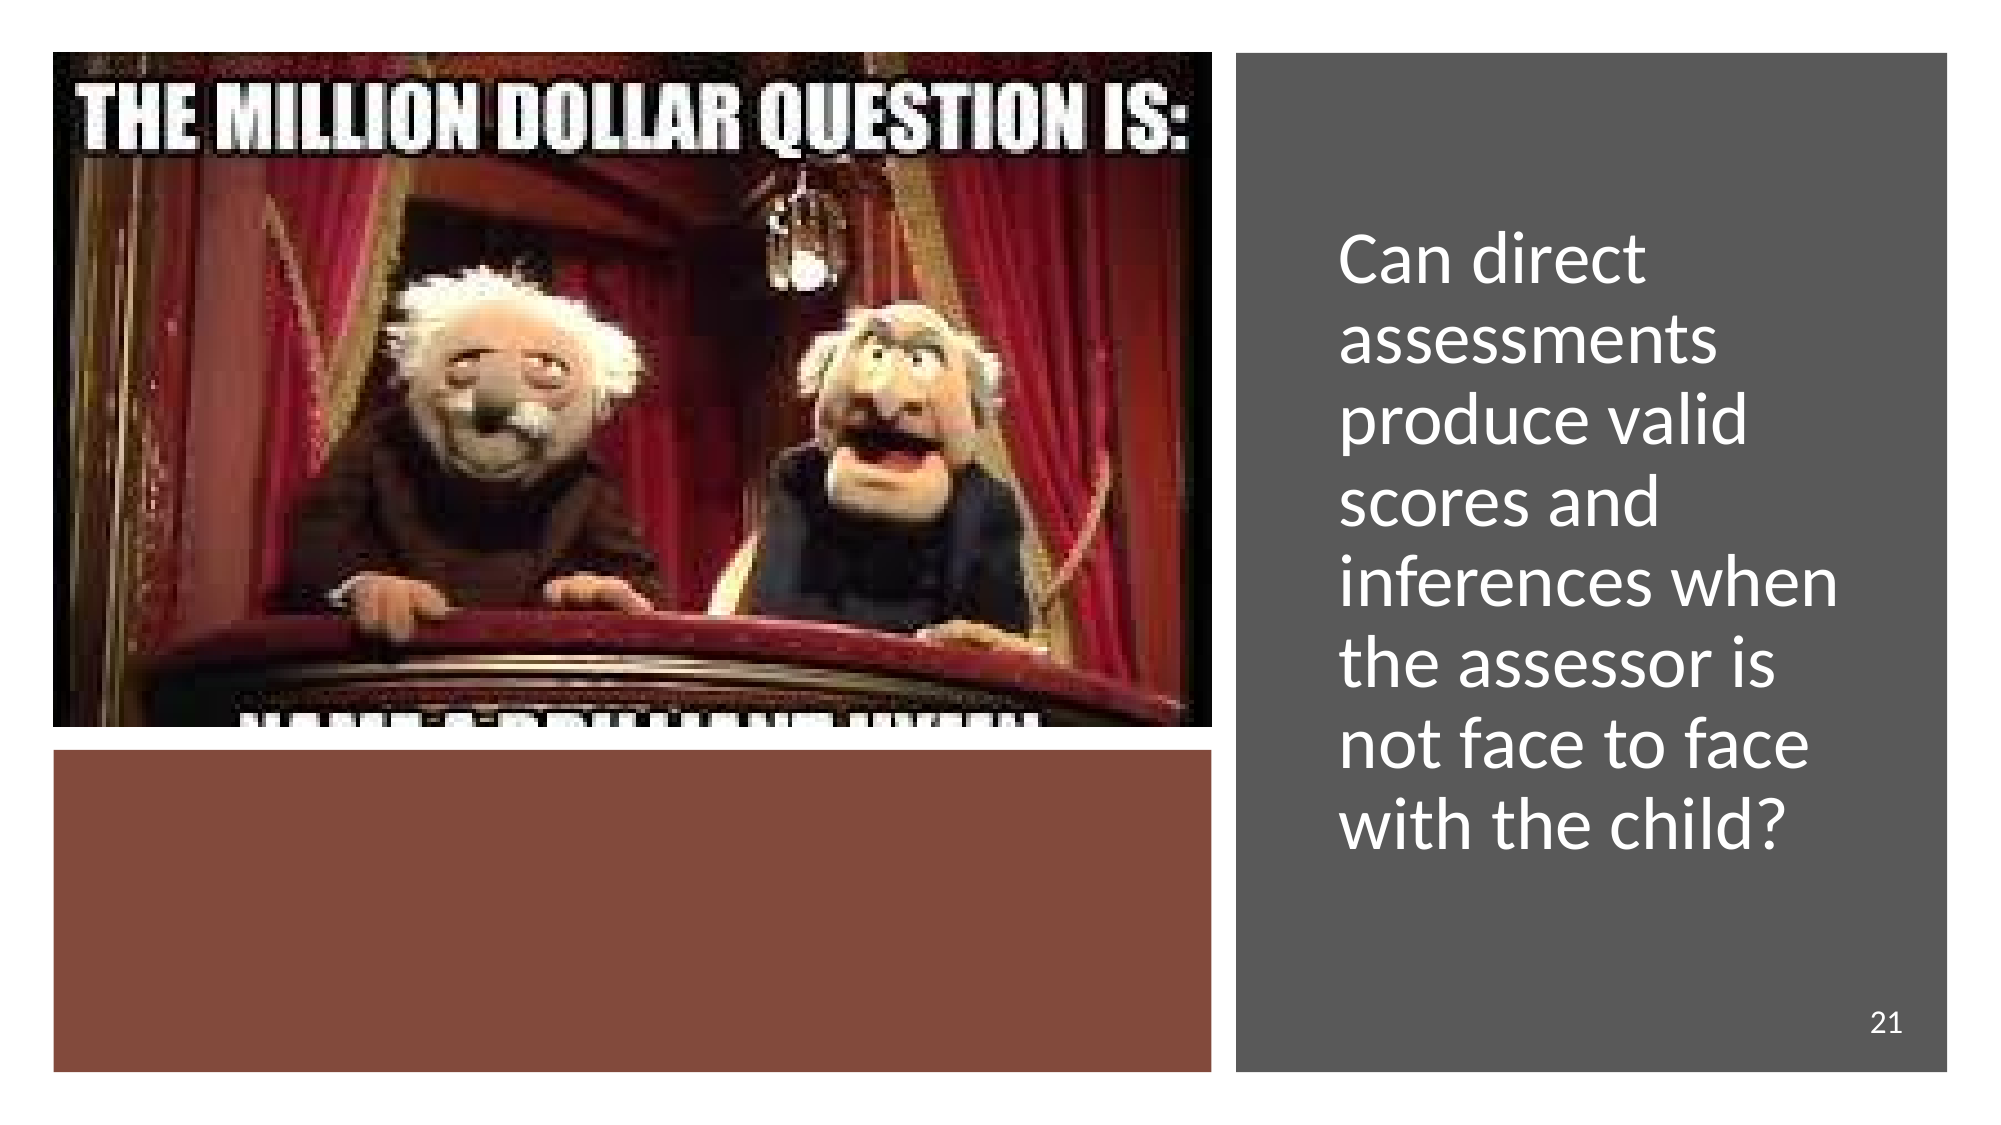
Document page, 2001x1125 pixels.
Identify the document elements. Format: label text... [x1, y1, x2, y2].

text_box [1235, 52, 1948, 1073]
picture [53, 52, 1212, 727]
slide_number 21 [1468, 990, 1919, 1051]
list Can direct assessments produce valid scores and inferences when the assessor is not face to face with the child? [1323, 195, 1886, 992]
text_box [53, 749, 1212, 1073]
